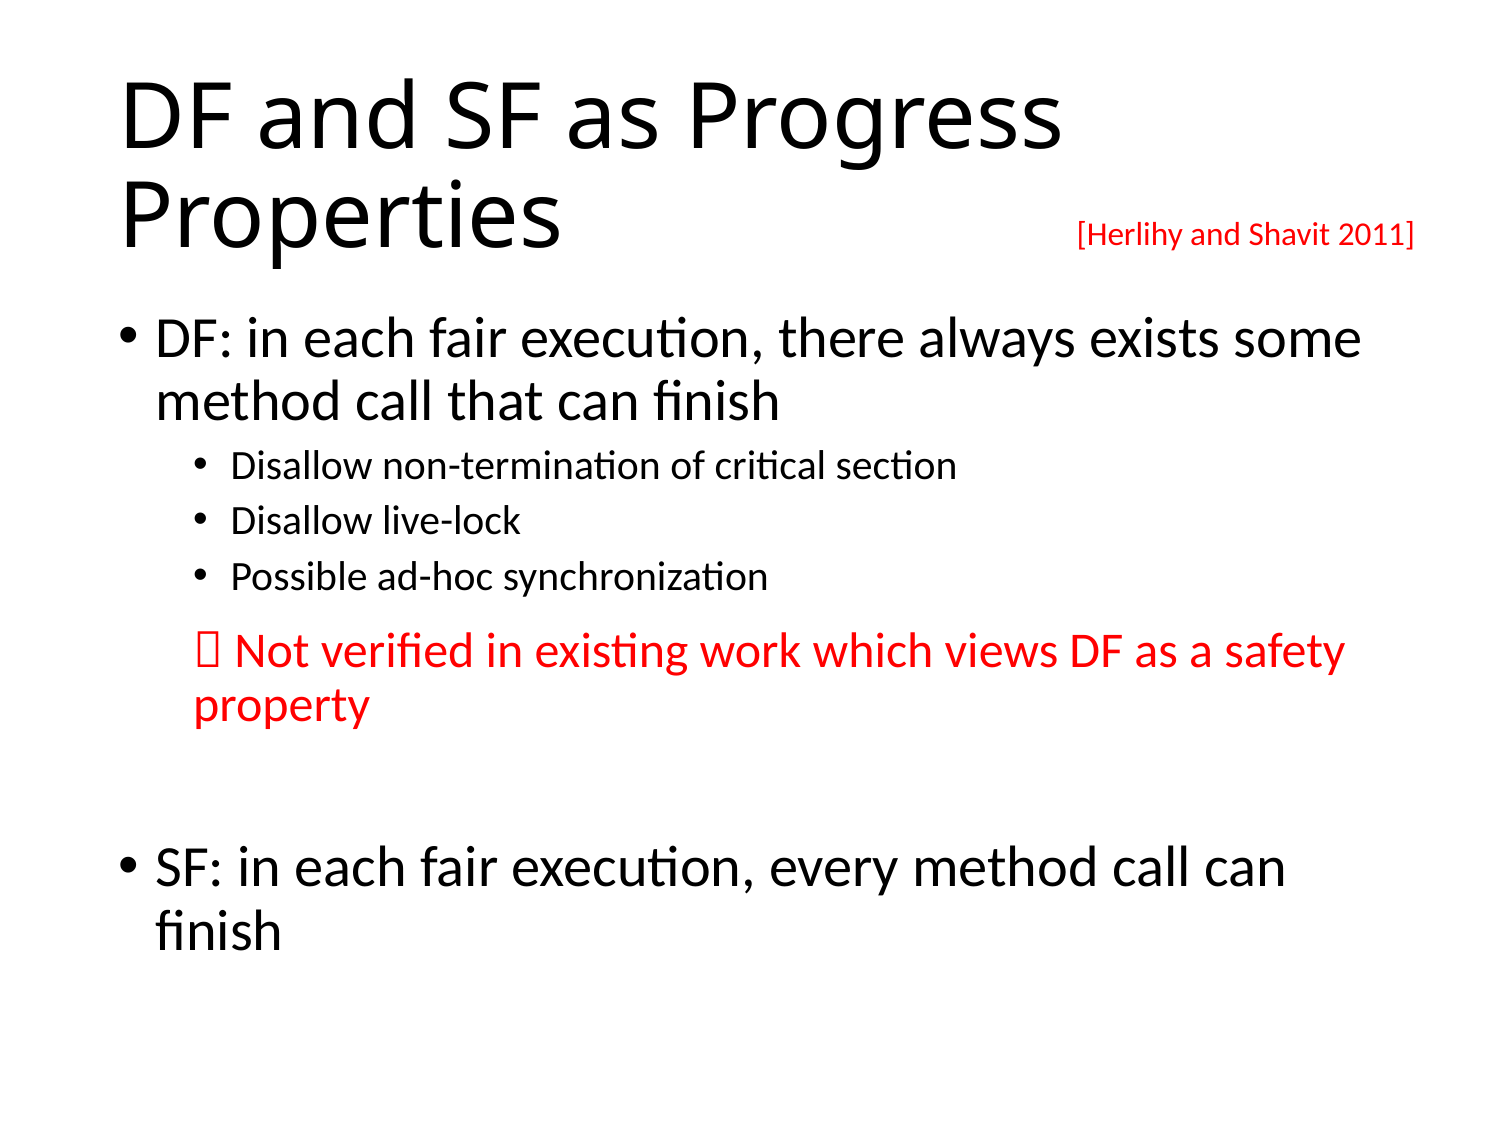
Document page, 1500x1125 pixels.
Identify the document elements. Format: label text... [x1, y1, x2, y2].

text_box [Herlihy and Shavit 2011] [1061, 205, 1431, 260]
title DF and SF as Progress Properties [103, 59, 1397, 278]
list DF: in each fair execution, there always exists some method call that can finish Disallow non-termination of critical section Disallow live-lock Possible ad-hoc synchronization  Not verified in existing work which views DF as a safety property SF: in each fair execution, every method call can finish [103, 299, 1397, 1014]
